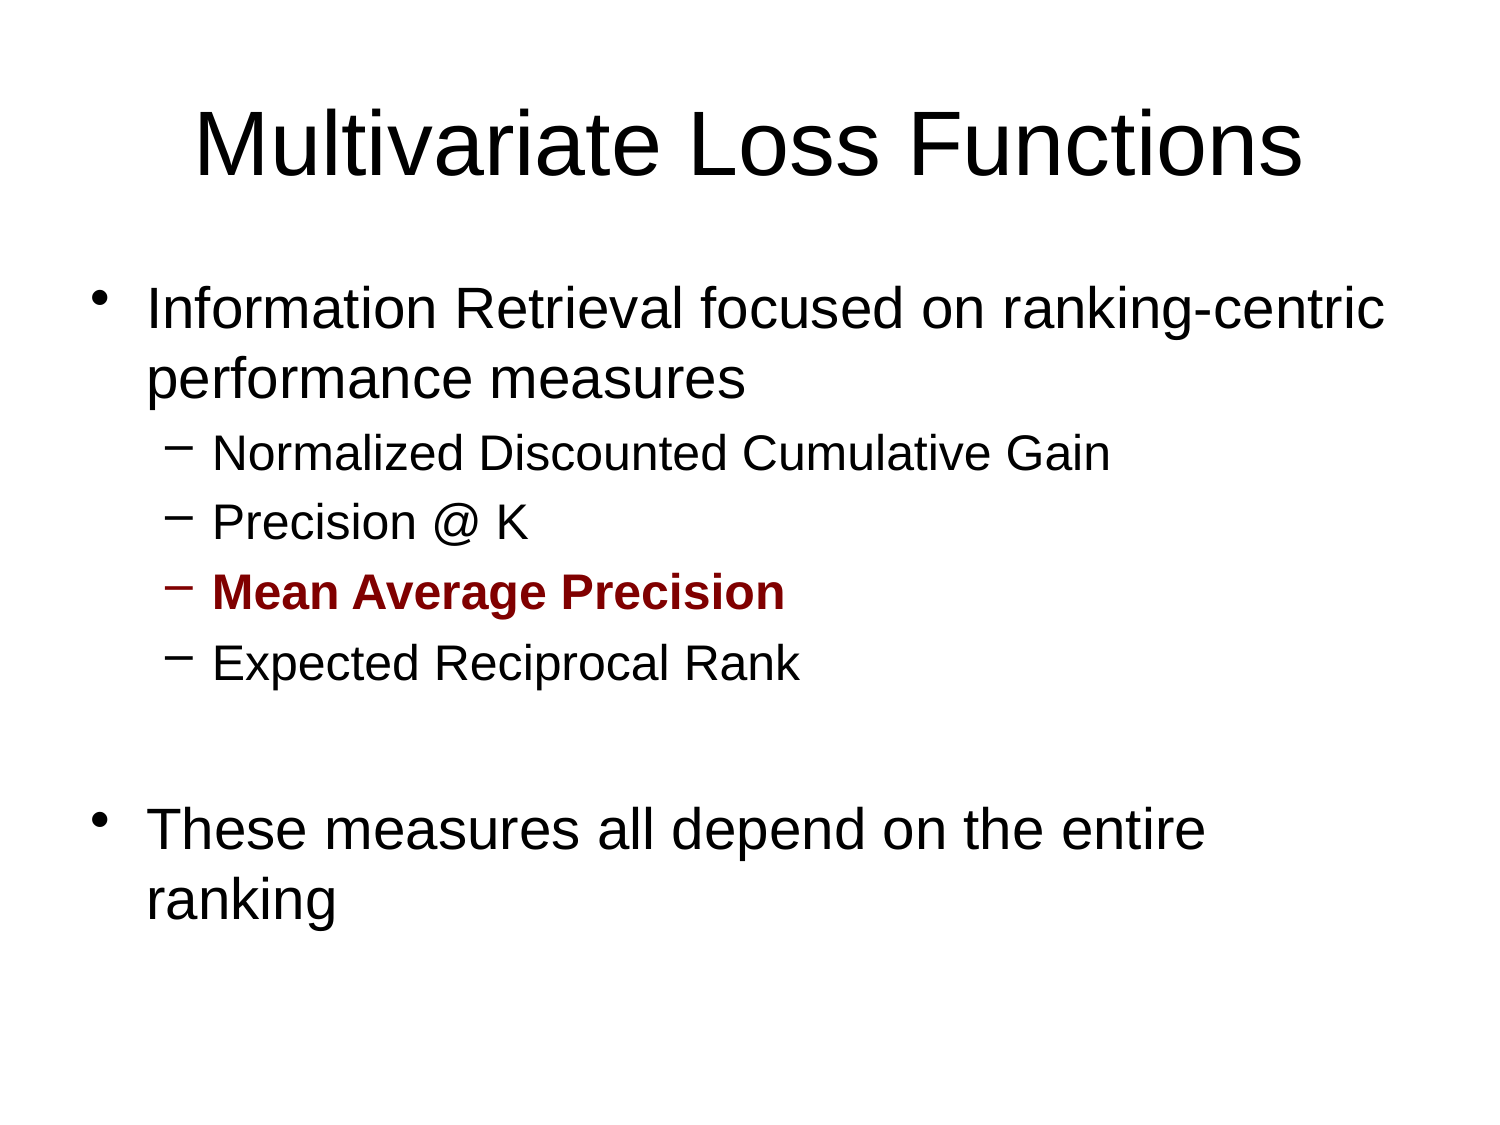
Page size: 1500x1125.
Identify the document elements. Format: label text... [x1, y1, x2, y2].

title Multivariate Loss Functions [75, 45, 1425, 233]
list Information Retrieval focused on ranking-centric performance measures Normalized Discounted Cumulative Gain Precision @ K Mean Average Precision Expected Reciprocal Rank These measures all depend on the entire ranking [75, 262, 1425, 1005]
